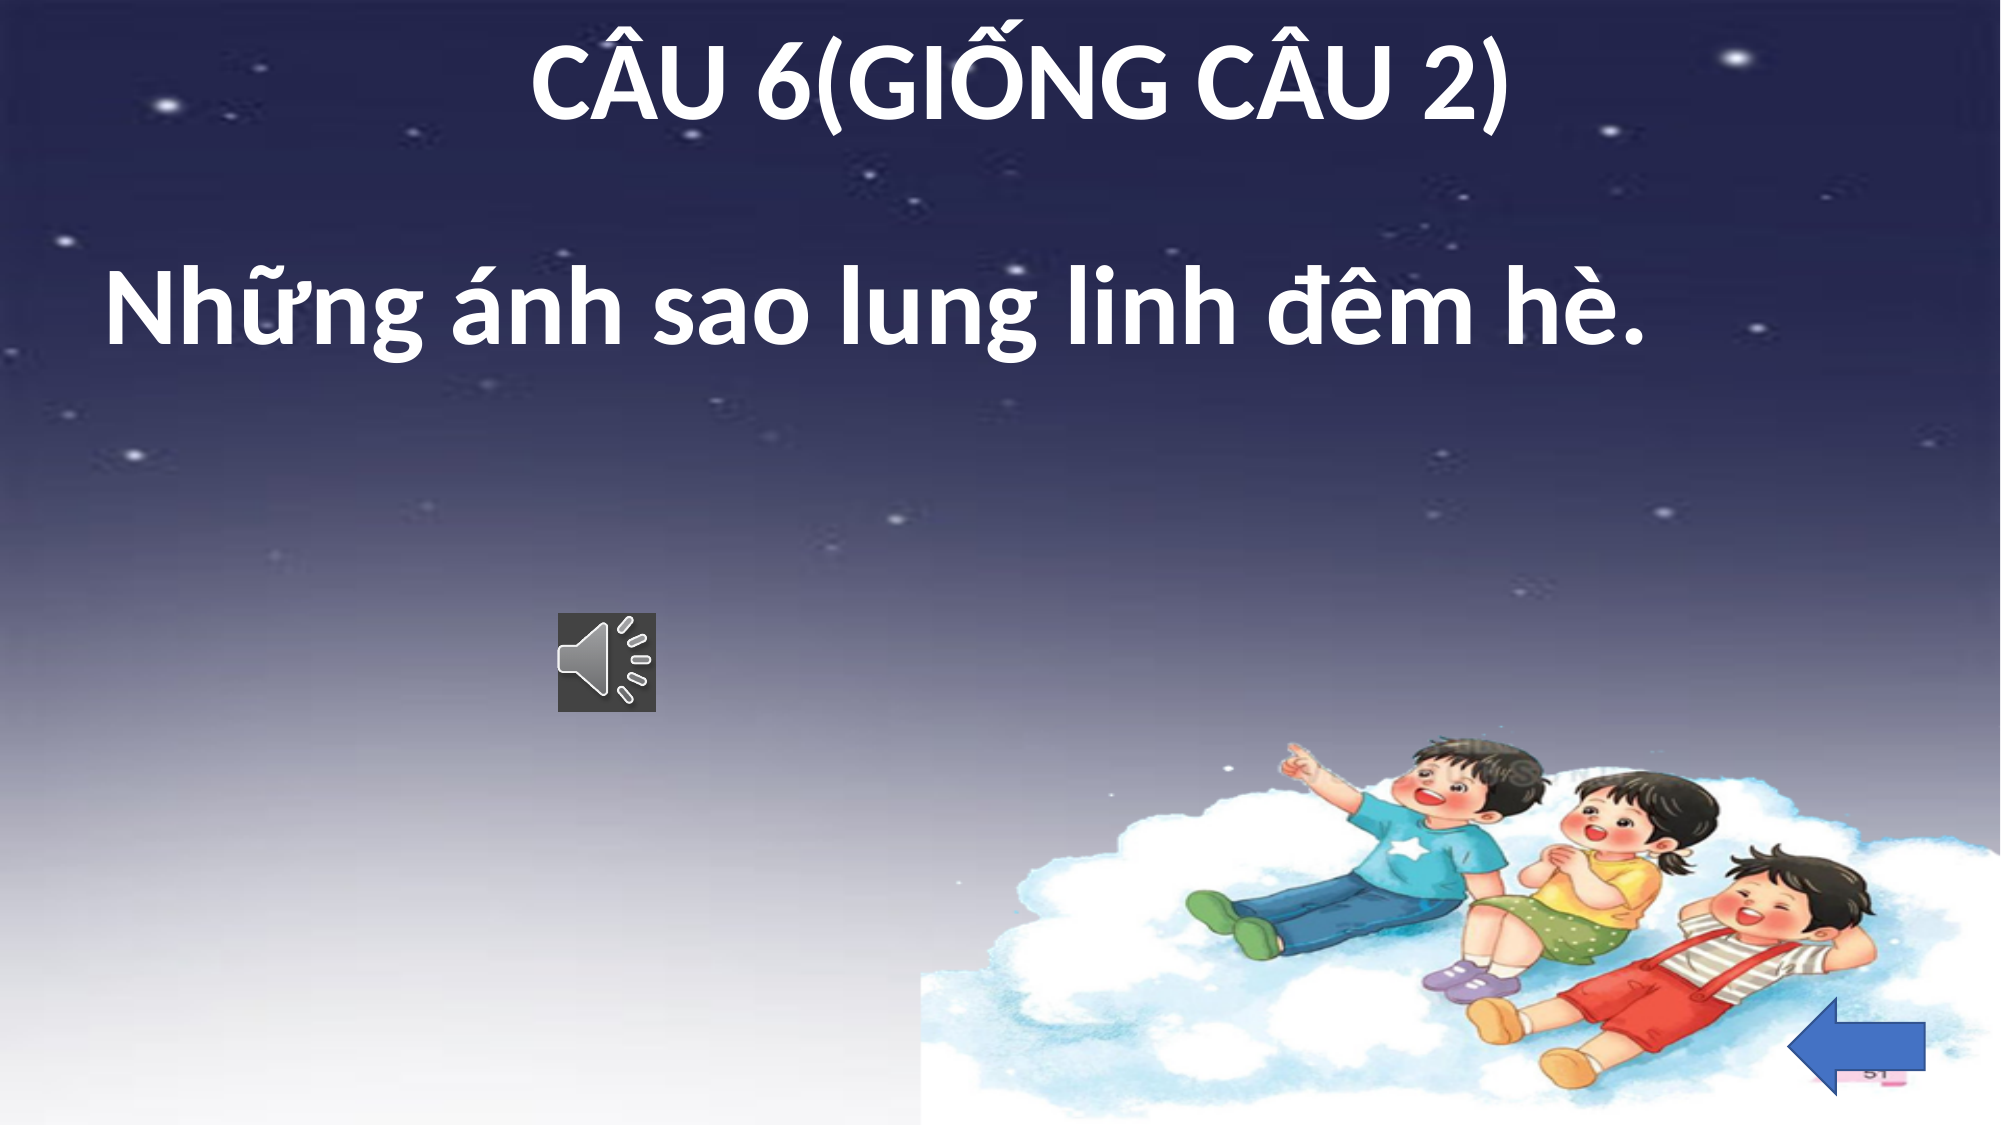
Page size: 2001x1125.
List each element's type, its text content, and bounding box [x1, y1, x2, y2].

picture [0, 0, 2001, 1125]
text_box [1786, 996, 1926, 1097]
text_box CÂU 6(GIỐNG CÂU 2) [516, 0, 1746, 150]
text_box Những ánh sao lung linh đêm hè. [88, 239, 1912, 365]
